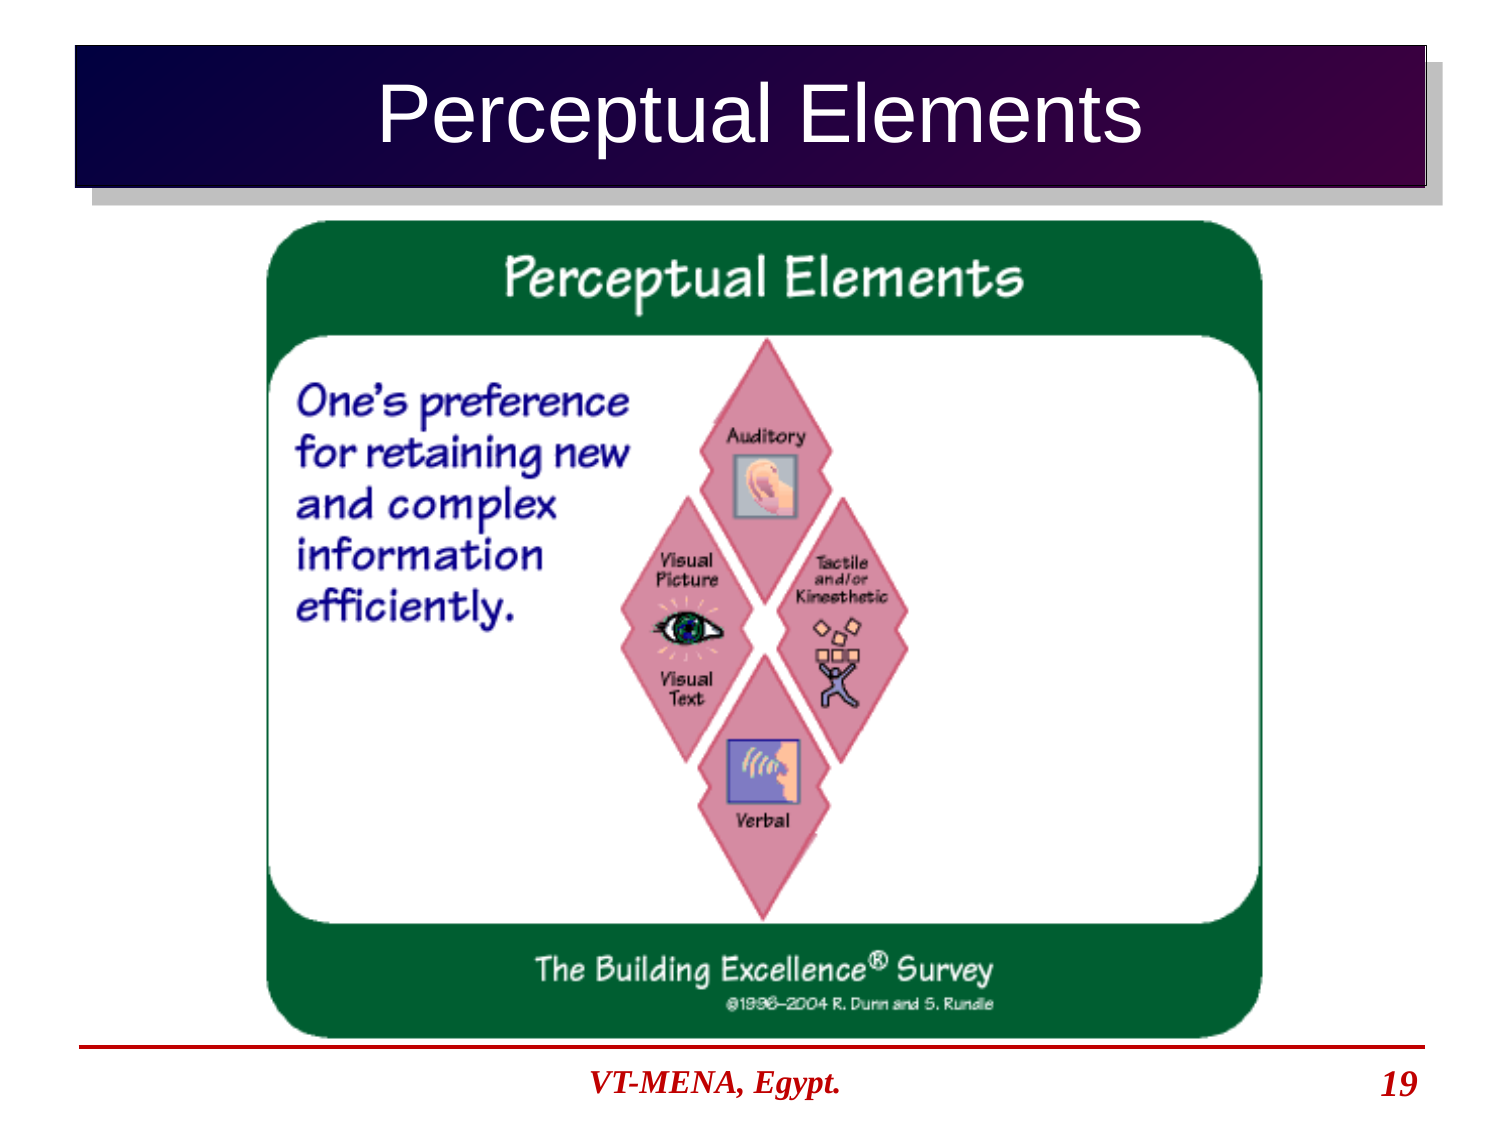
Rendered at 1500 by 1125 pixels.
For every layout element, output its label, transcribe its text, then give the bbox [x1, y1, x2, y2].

list Perceptual Elements [76, 45, 1427, 186]
footer VT-MENA, Egypt. [442, 1062, 988, 1118]
picture [265, 219, 1265, 1041]
slide_number 19 [1069, 1062, 1418, 1118]
